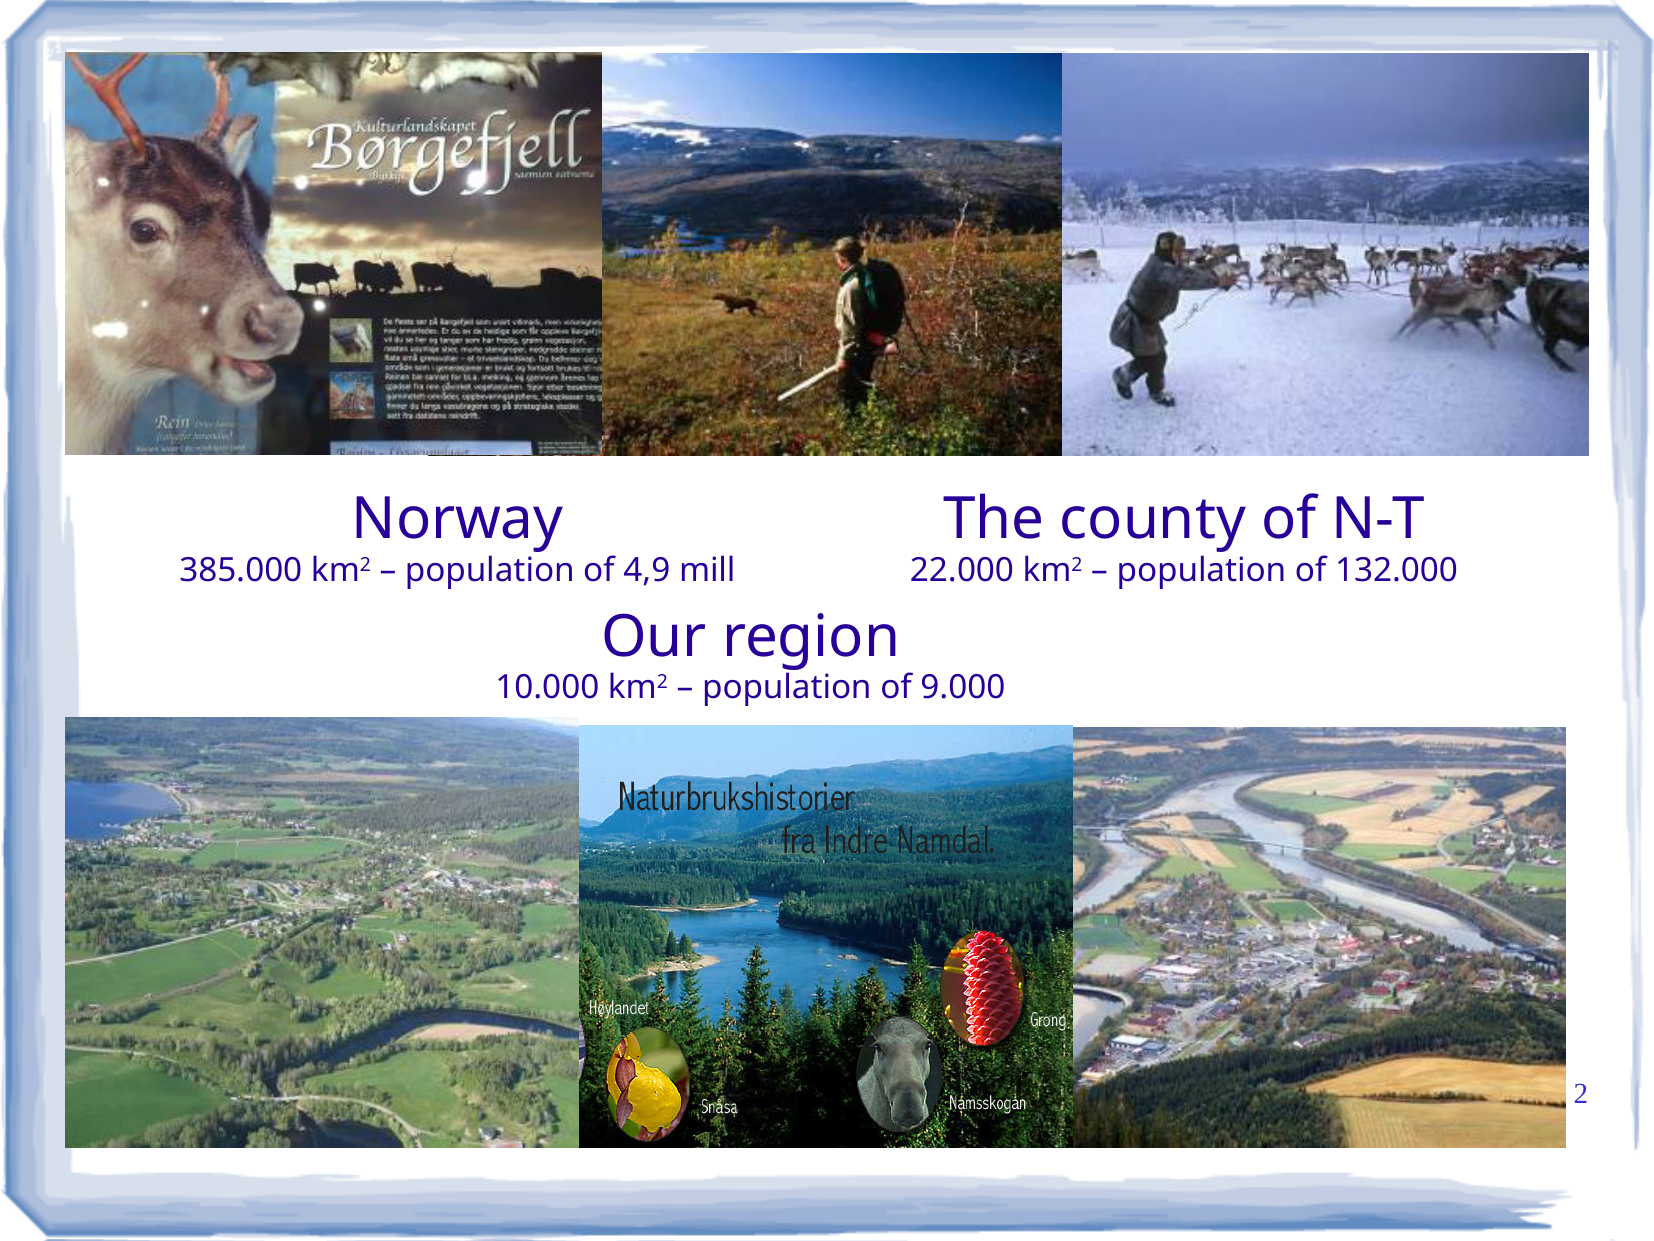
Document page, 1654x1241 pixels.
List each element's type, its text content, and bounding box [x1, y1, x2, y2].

picture [0, 0, 1654, 1241]
slide_number 2 [1203, 1076, 1589, 1162]
text_box The county of N-T 22.000 km2 – population of 132.000 [874, 479, 1601, 597]
text_box Norway 385.000 km2 – population of 4,9 mill [41, 479, 874, 597]
text_box Our region 10.000 km2 – population of 9.000 [334, 597, 1167, 714]
